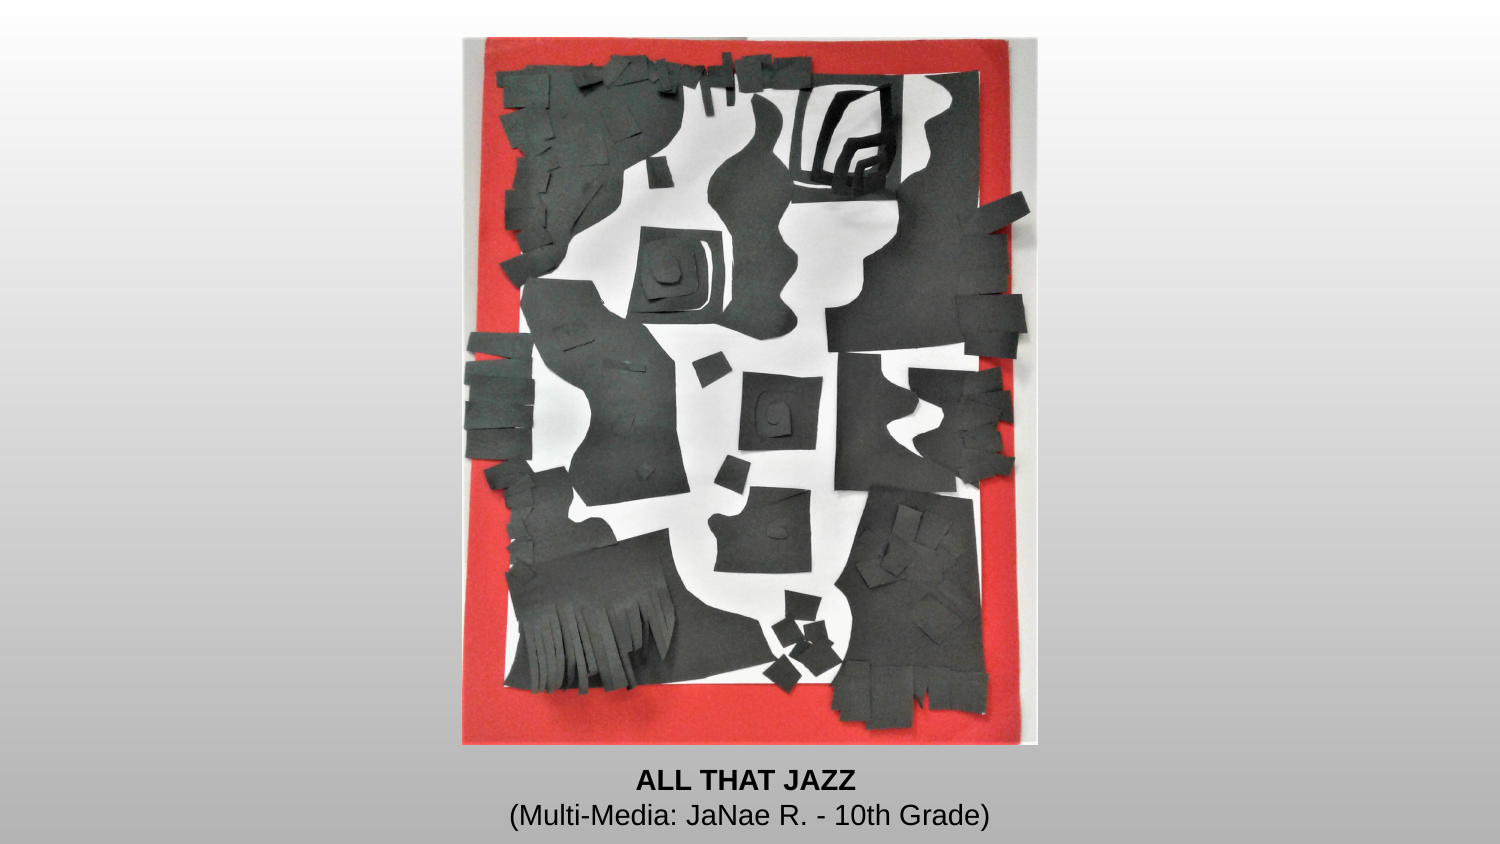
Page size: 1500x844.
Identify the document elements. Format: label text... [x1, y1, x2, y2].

picture [461, 37, 1039, 745]
text_box ALL THAT JAZZ (Multi-Media: JaNae R. - 10th Grade) [462, 753, 1038, 832]
